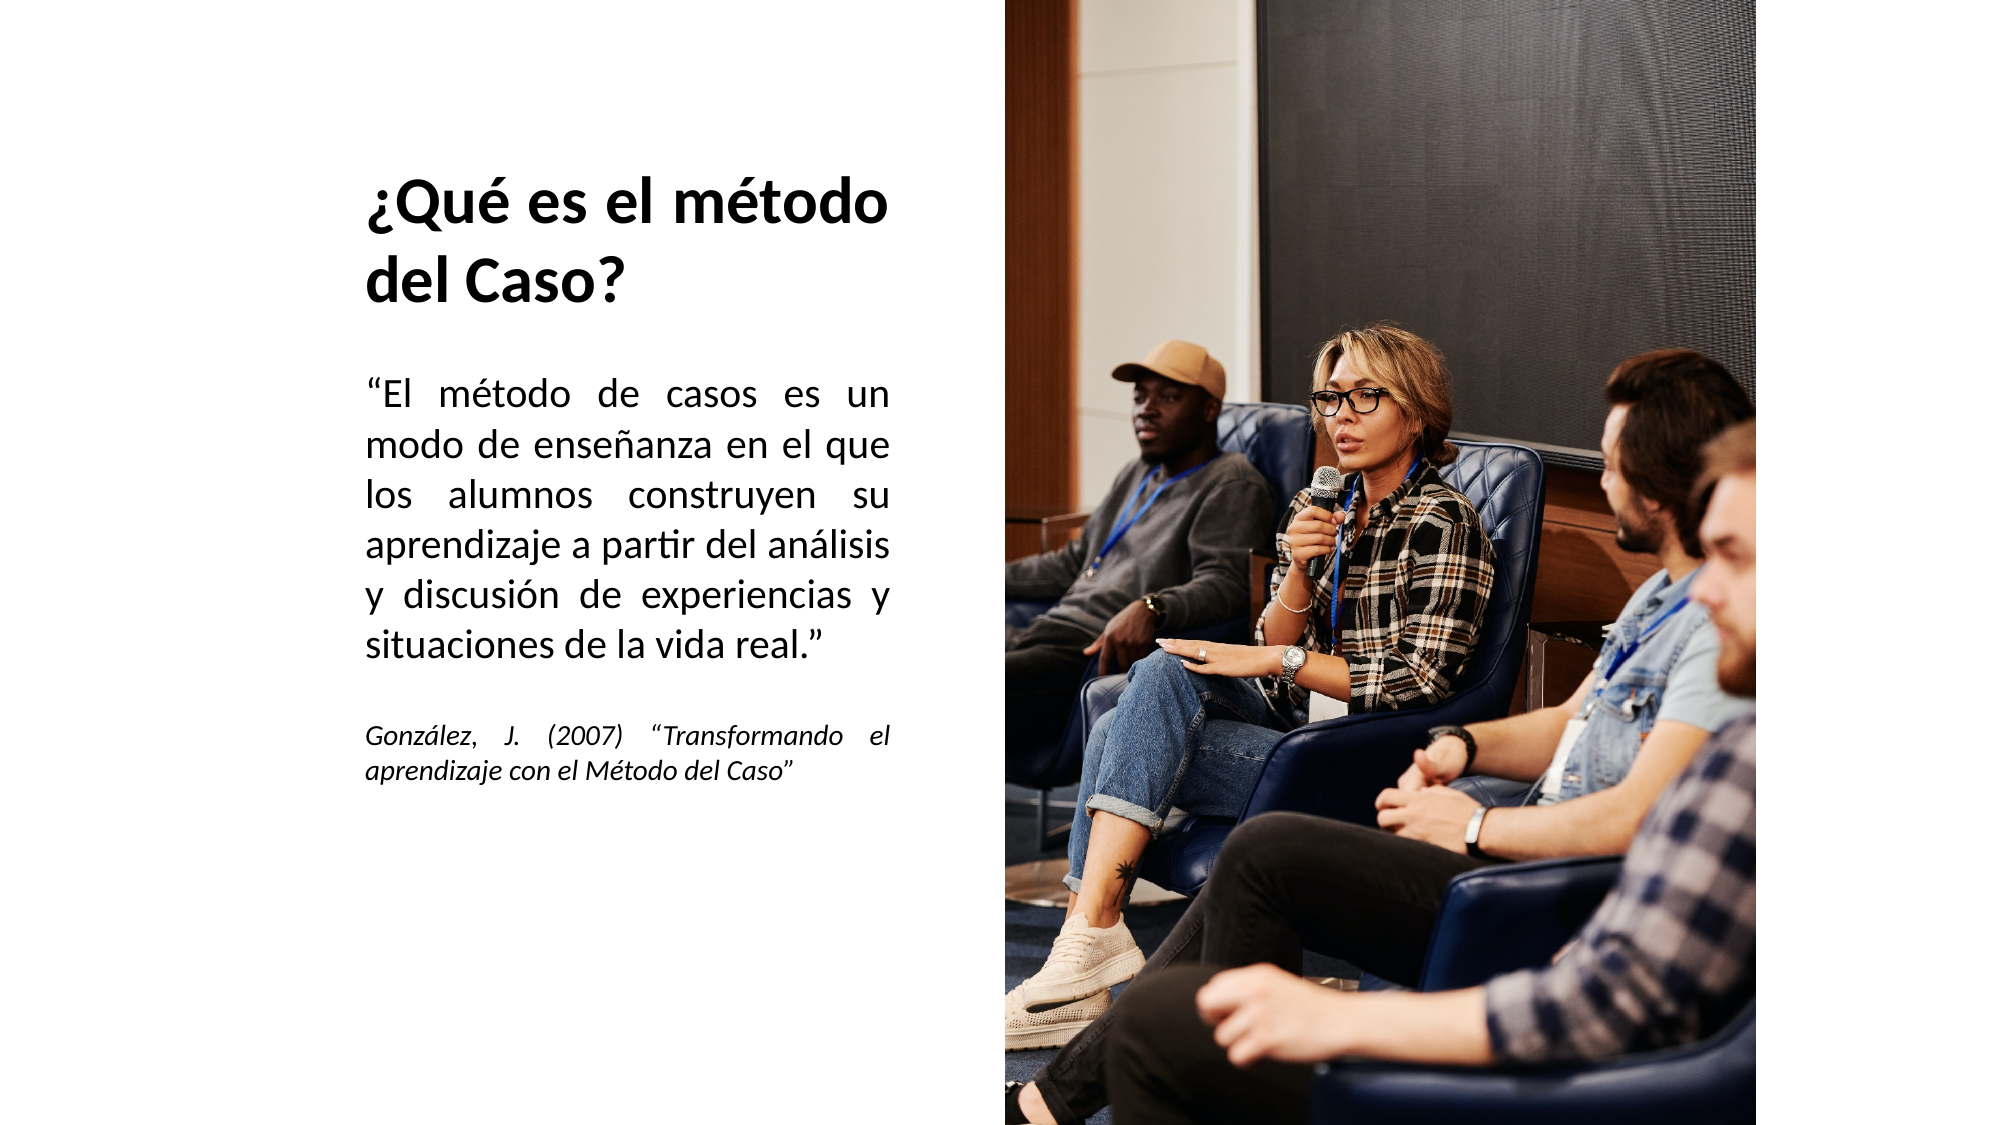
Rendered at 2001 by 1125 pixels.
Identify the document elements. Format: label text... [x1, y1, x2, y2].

text_box ¿Qué es el método del Caso? “El método de casos es un modo de enseñanza en el que los alumnos construyen su aprendizaje a partir del análisis y discusión de experiencias y situaciones de la vida real.” González, J. (2007) “Transformando el aprendizaje con el Método del Caso” [350, 148, 906, 794]
picture [1005, 0, 1756, 1125]
